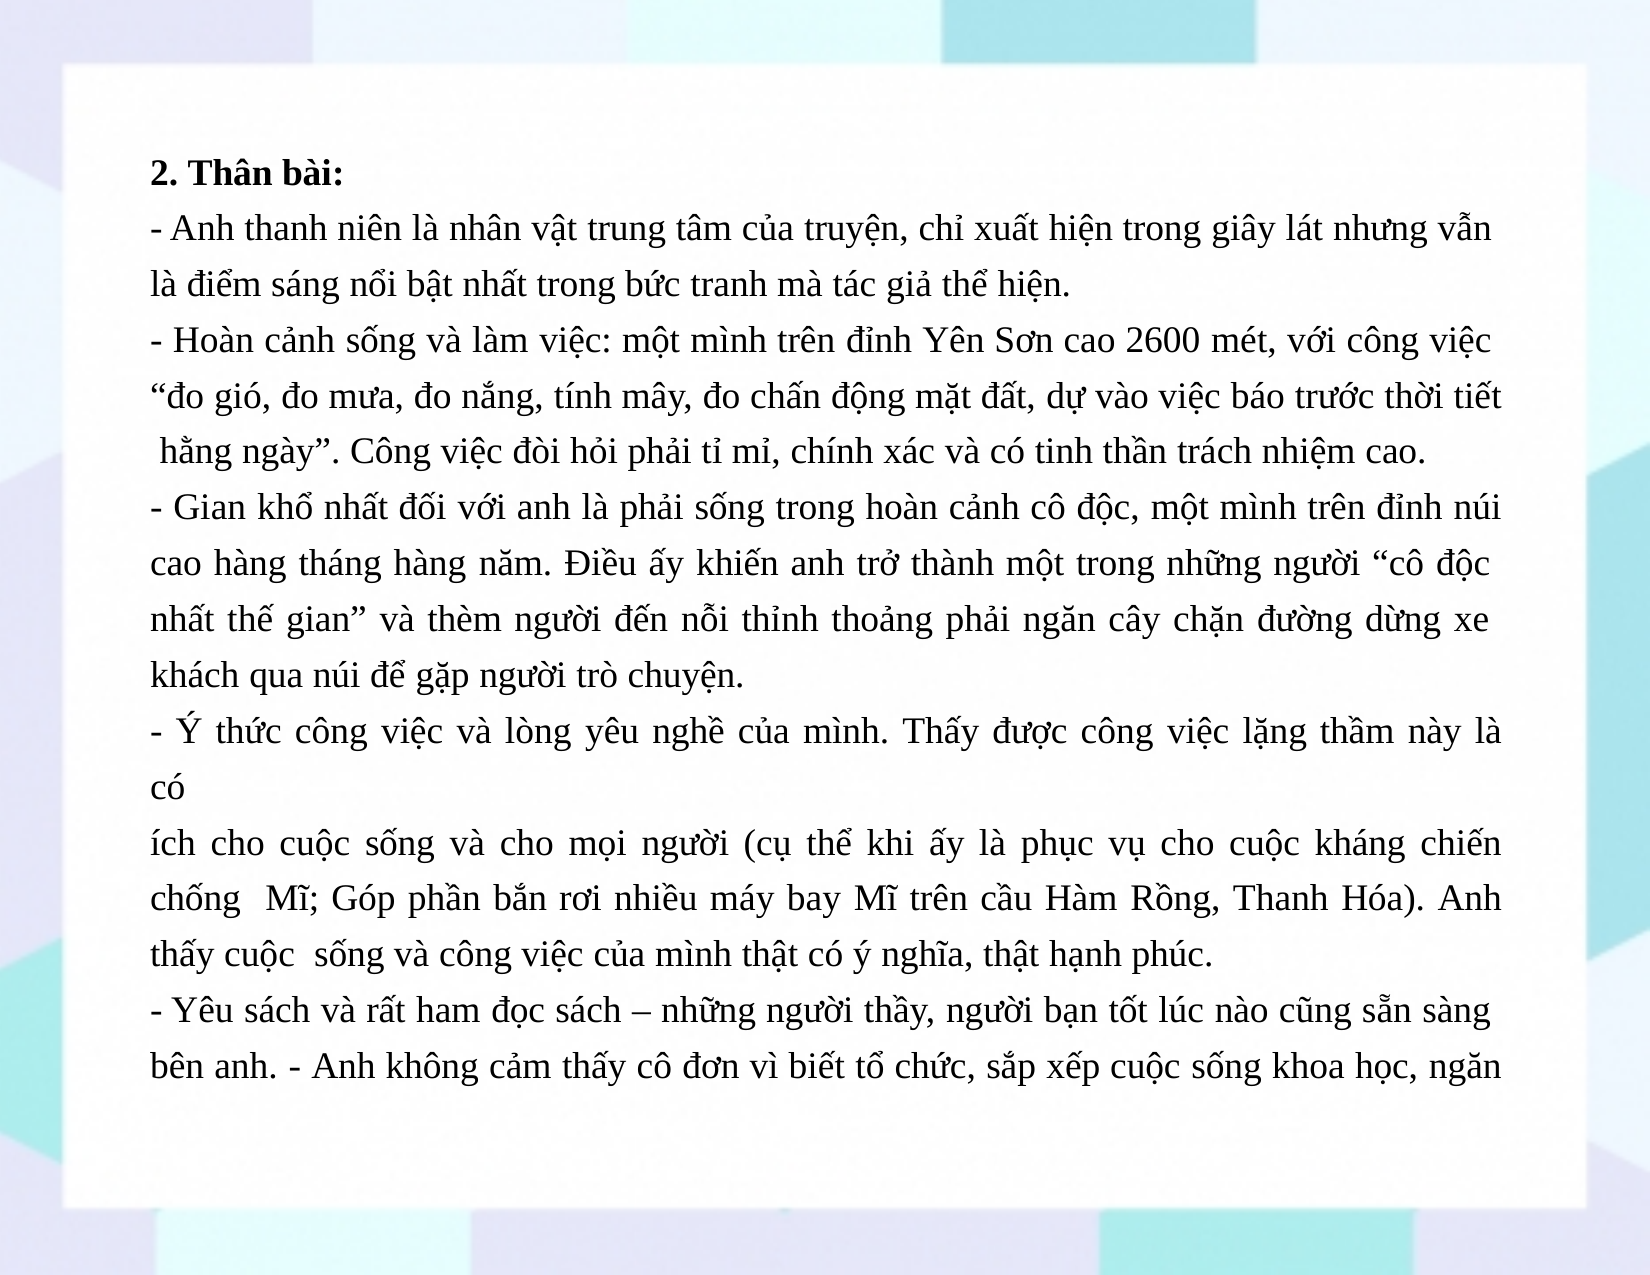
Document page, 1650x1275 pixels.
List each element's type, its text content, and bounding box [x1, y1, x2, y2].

picture [0, 0, 1650, 1275]
text_box 2. Thân bài: - Anh thanh niên là nhân vật trung tâm của truyện, chỉ xuất hiện trong giây lát nhưng vẫn là điểm sáng nổi bật nhất trong bức tranh mà tác giả thể hiện. - Hoàn cảnh sống và làm việc: một mình trên đỉnh Yên Sơn cao 2600 mét, với công việc “đo gió, đo mưa, đo nắng, tính mây, đo chấn động mặt đất, dự vào việc báo trước thời tiết hằng ngày”. Công việc đòi hỏi phải tỉ mỉ, chính xác và có tinh thần trách nhiệm cao. - Gian khổ nhất đối với anh là phải sống trong hoàn cảnh cô độc, một mình trên đỉnh núi cao hàng tháng hàng năm. Điều ấy khiến anh trở thành một trong những người “cô độc nhất thế gian” và thèm người đến nỗi thỉnh thoảng phải ngăn cây chặn đường dừng xe khách qua núi để gặp người trò chuyện. - Ý thức công việc và lòng yêu nghề của mình. Thấy được công việc lặng thầm này là có ích cho cuộc sống và cho mọi người (cụ thể khi ấy là phục vụ cho cuộc kháng chiến chống Mĩ; Góp phần bắn rơi nhiều máy bay Mĩ trên cầu Hàm Rồng, Thanh Hóa). Anh thấy cuộc sống và công việc của mình thật có ý nghĩa, thật hạnh phúc. - Yêu sách và rất ham đọc sách – những người thầy, người bạn tốt lúc nào cũng sẵn sàng bên anh. - Anh không cảm thấy cô đơn vì biết tổ chức, sắp xếp cuộc sống khoa học, ngăn [147, 134, 1503, 1142]
